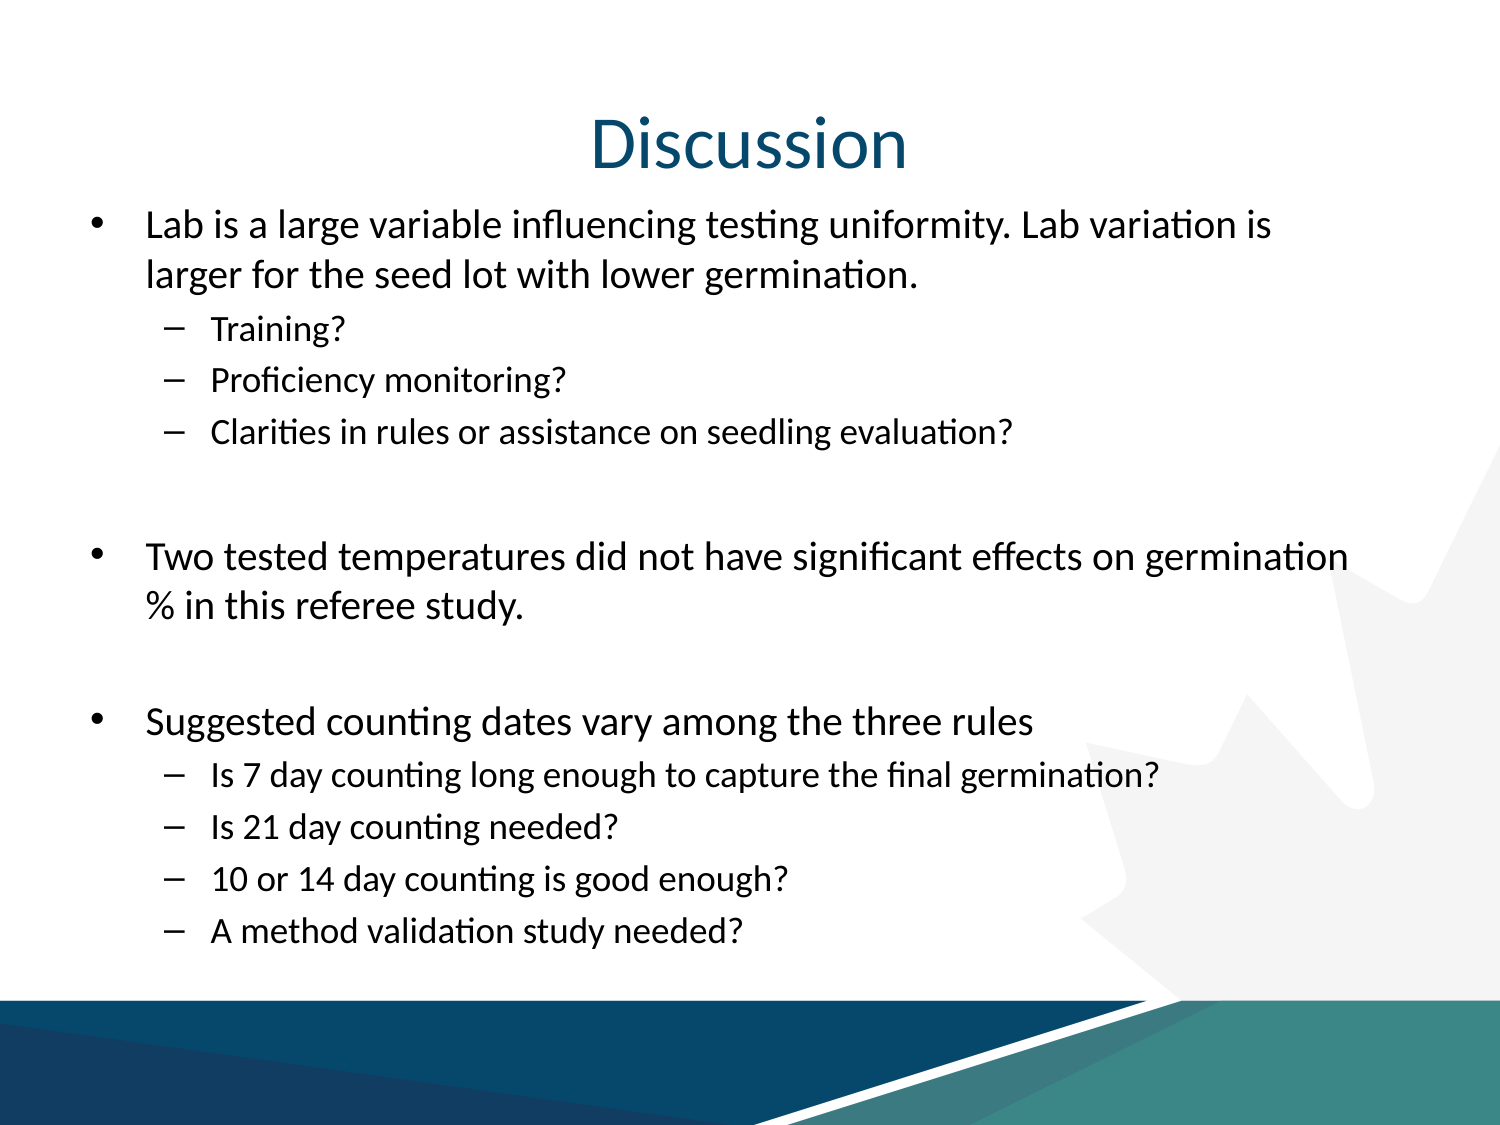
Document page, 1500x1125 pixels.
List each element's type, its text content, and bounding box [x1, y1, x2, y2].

list Lab is a large variable influencing testing uniformity. Lab variation is larger for the seed lot with lower germination. Training? Proficiency monitoring? Clarities in rules or assistance on seedling evaluation? Two tested temperatures did not have significant effects on germination % in this referee study. Suggested counting dates vary among the three rules Is 7 day counting long enough to capture the final germination? Is 21 day counting needed? 10 or 14 day counting is good enough? A method validation study needed? [75, 190, 1375, 963]
picture [0, 0, 1500, 1125]
title Discussion [75, 45, 1425, 233]
